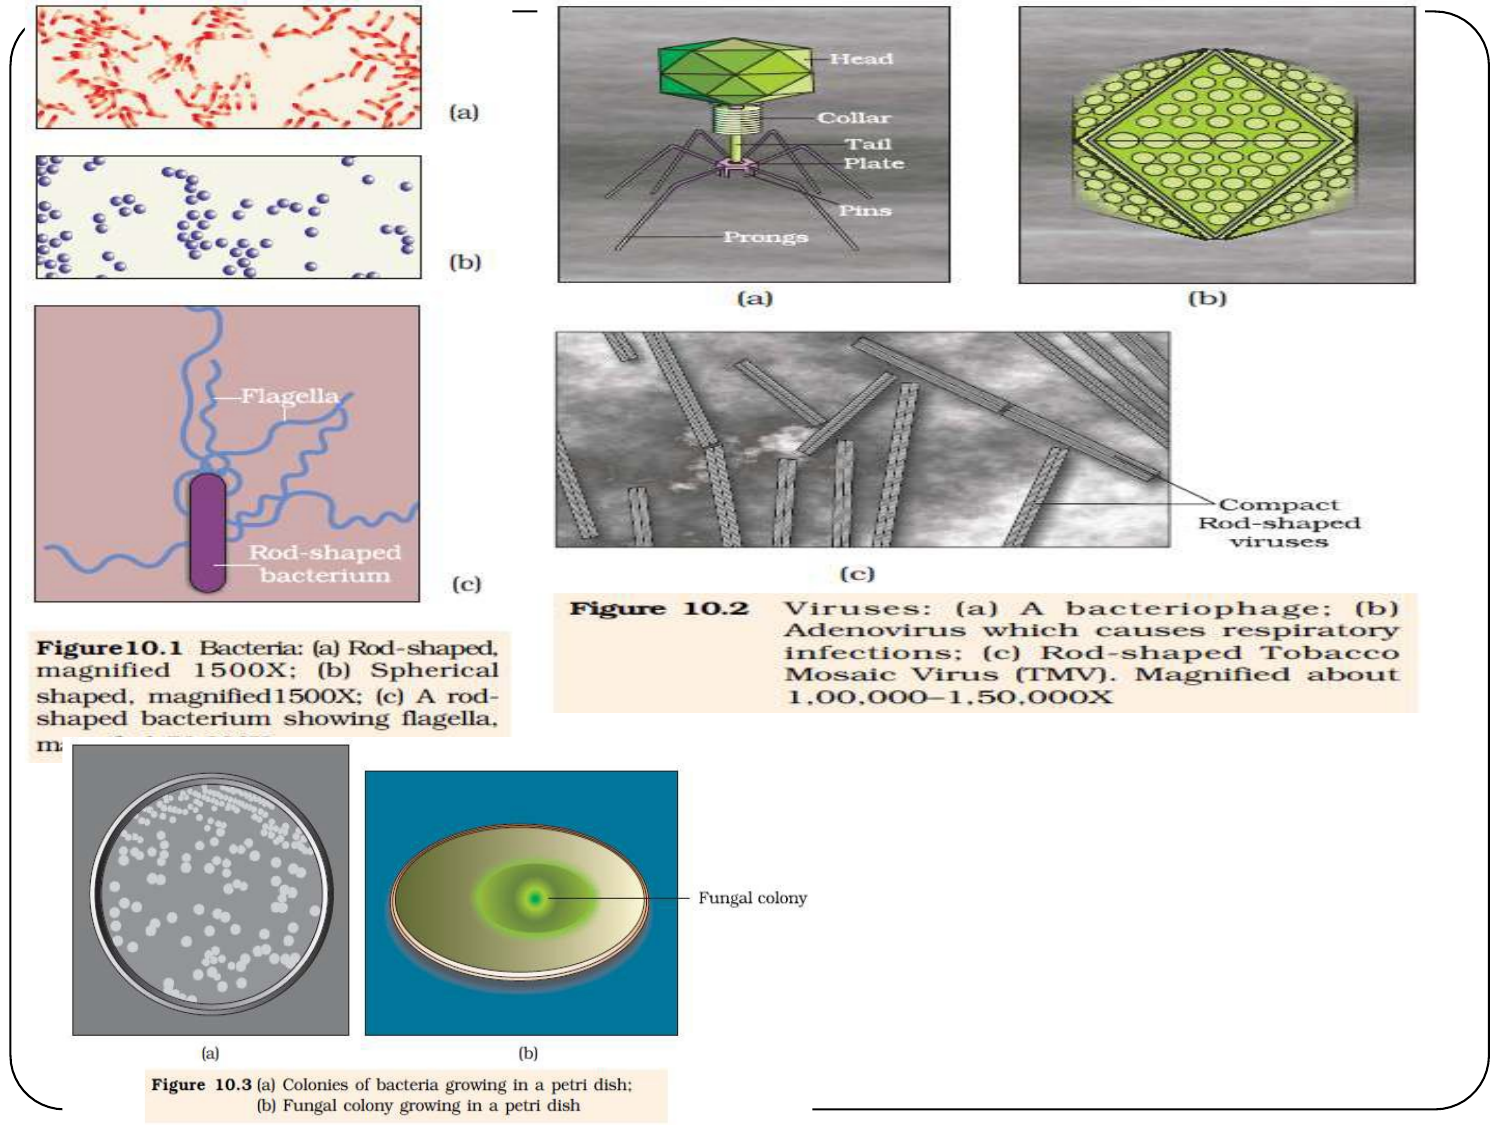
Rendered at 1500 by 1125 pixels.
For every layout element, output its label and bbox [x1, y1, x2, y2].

text_box [537, 0, 1425, 713]
text_box [24, 0, 513, 763]
text_box [62, 737, 813, 1125]
